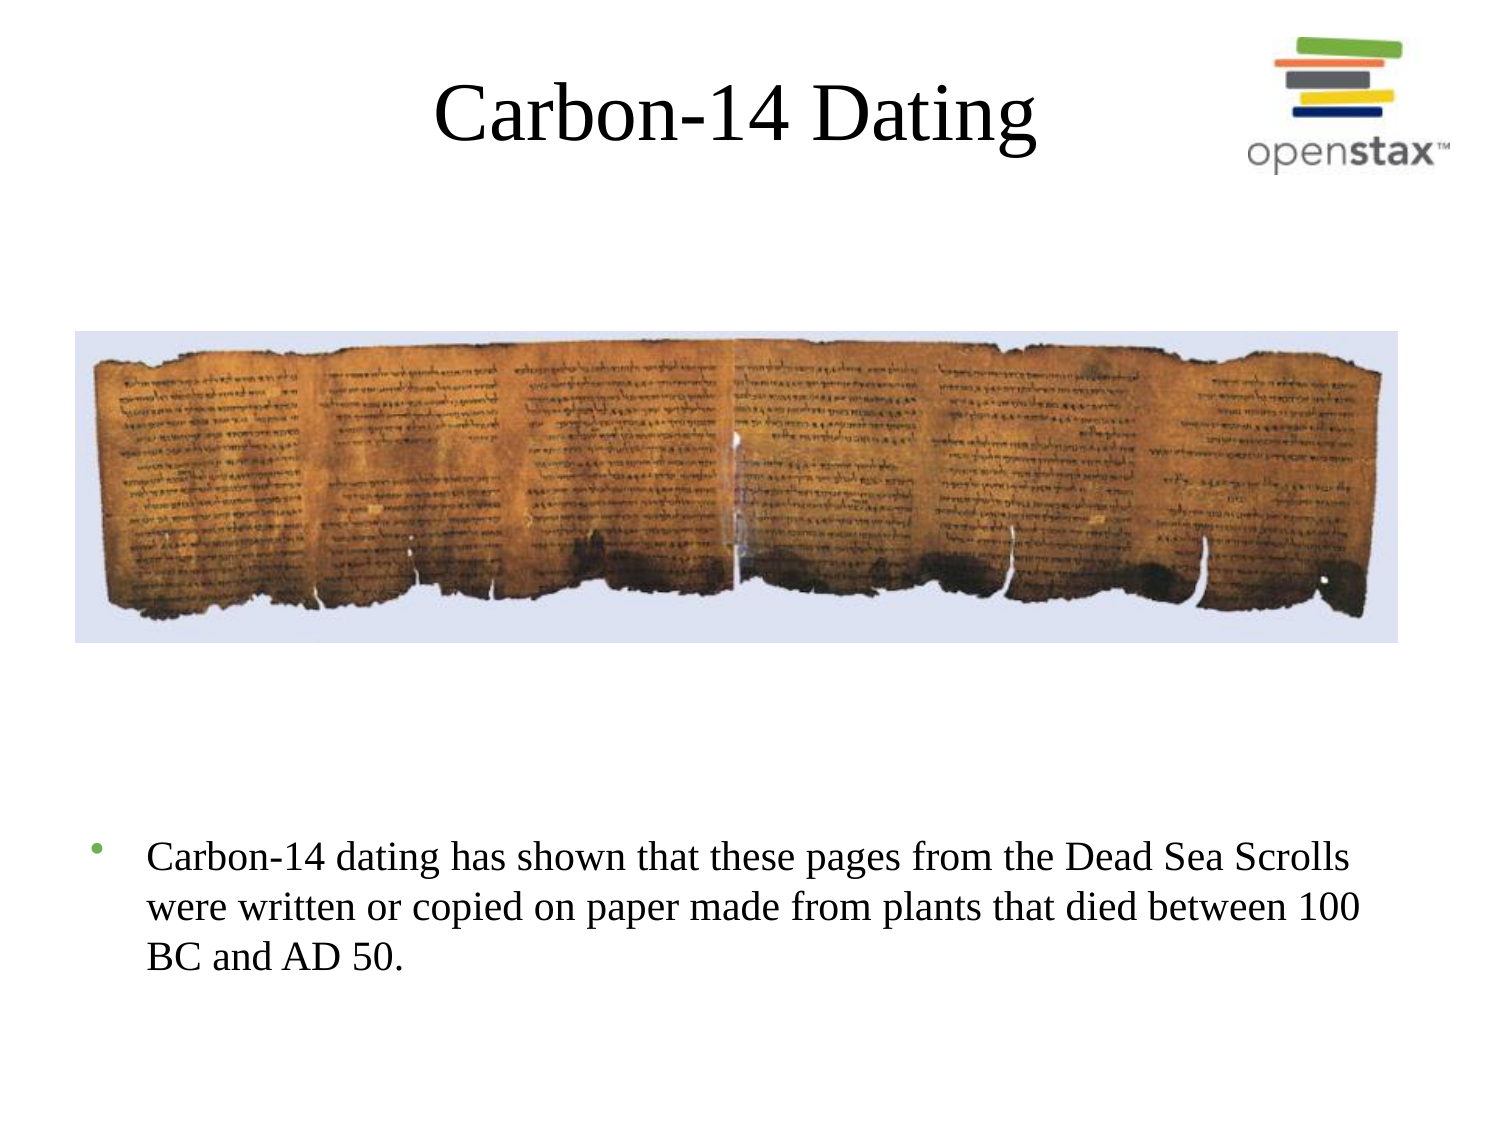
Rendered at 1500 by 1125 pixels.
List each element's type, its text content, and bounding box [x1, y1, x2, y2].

picture [1248, 37, 1450, 175]
title Carbon-14 Dating [75, 39, 1244, 175]
list Carbon-14 dating has shown that these pages from the Dead Sea Scrolls were written or copied on paper made from plants that died between 100 BC and AD 50. [75, 820, 1398, 1013]
picture [74, 199, 1398, 775]
